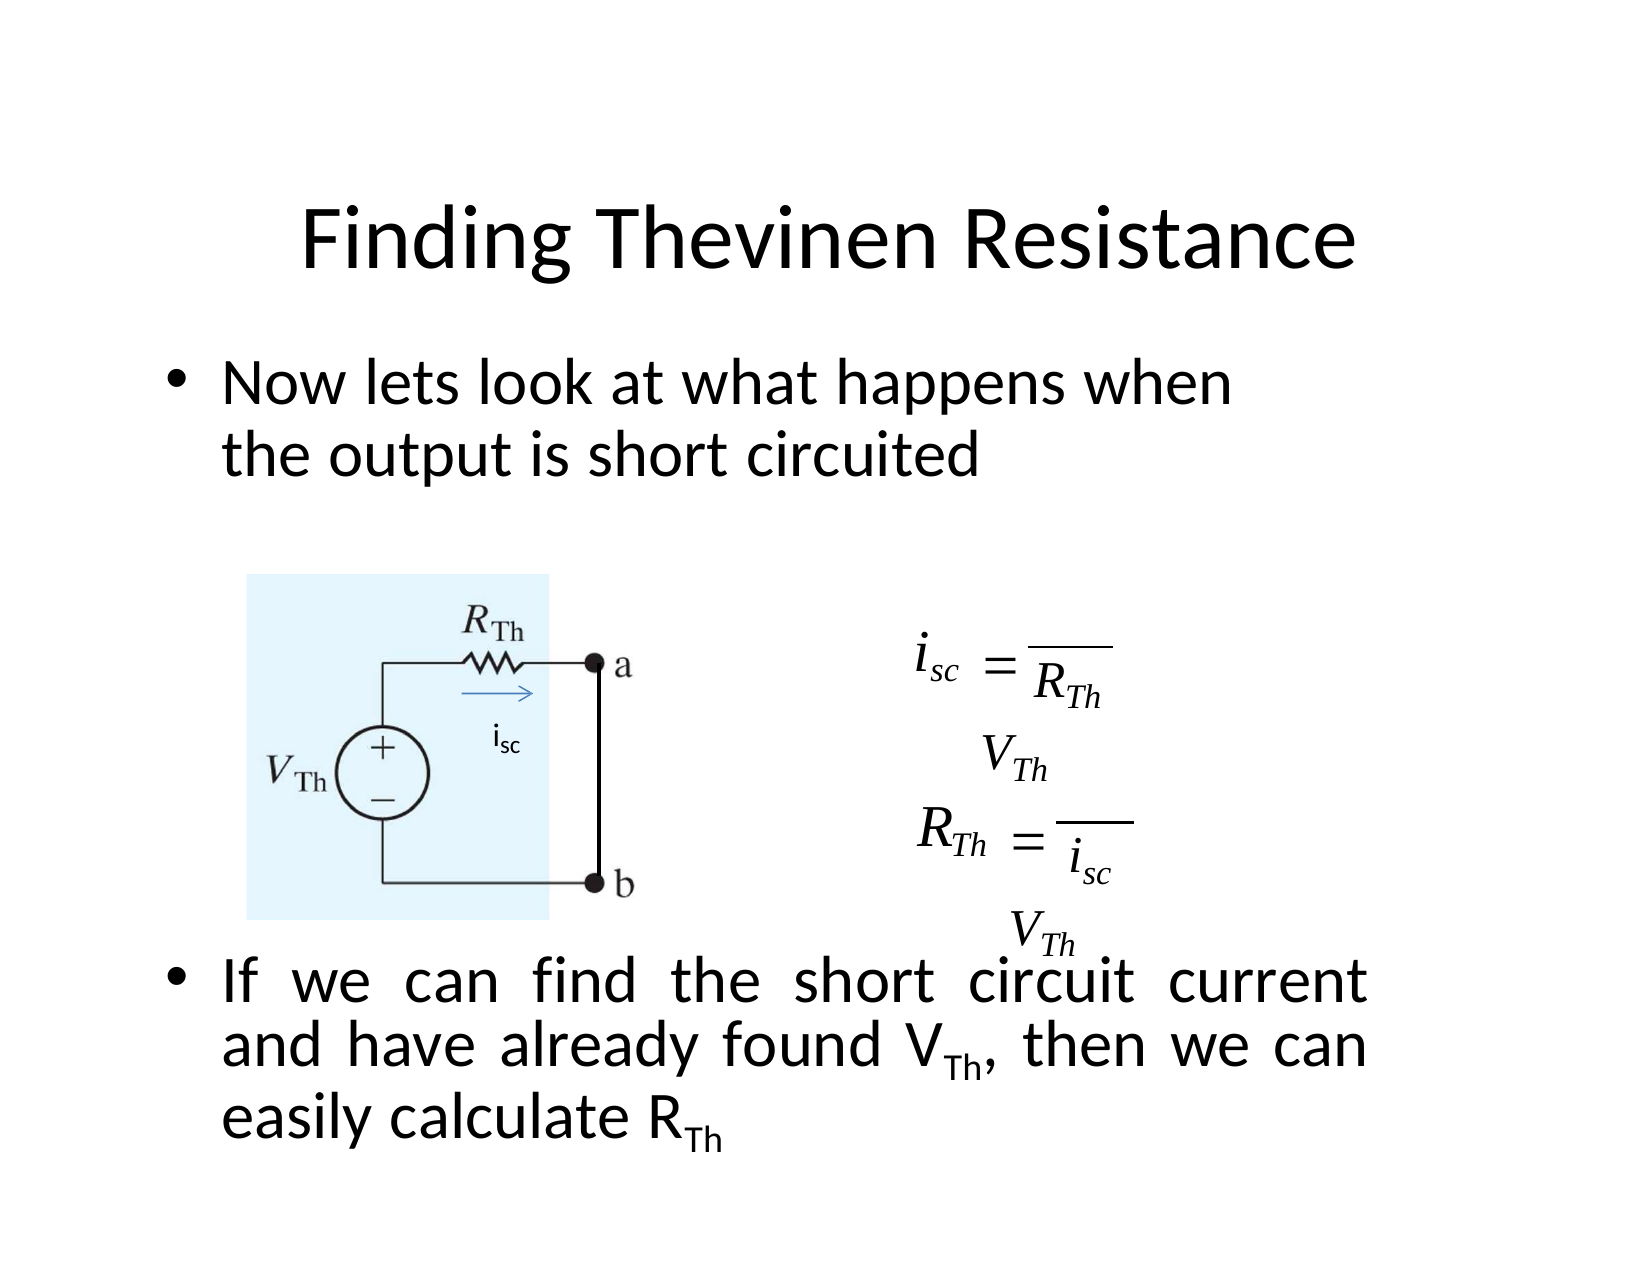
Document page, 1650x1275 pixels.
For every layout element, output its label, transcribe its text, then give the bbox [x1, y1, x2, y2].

title Finding Thevinen Resistance [177, 177, 1473, 391]
text_box [461, 685, 534, 699]
text_box i [911, 611, 933, 683]
text_box If we can find the short circuit current and have already found VTh, then we can easily calculate RTh [162, 943, 1370, 1160]
text_box Now lets look at what happens when the output is short circuited [162, 345, 1331, 490]
text_box sc [928, 646, 962, 688]
text_box  VTh [1006, 749, 1127, 975]
text_box R [915, 787, 957, 859]
text_box  VTh [978, 574, 1103, 799]
text_box Th [948, 822, 990, 864]
text_box [246, 574, 635, 920]
text_box isc [490, 697, 524, 766]
